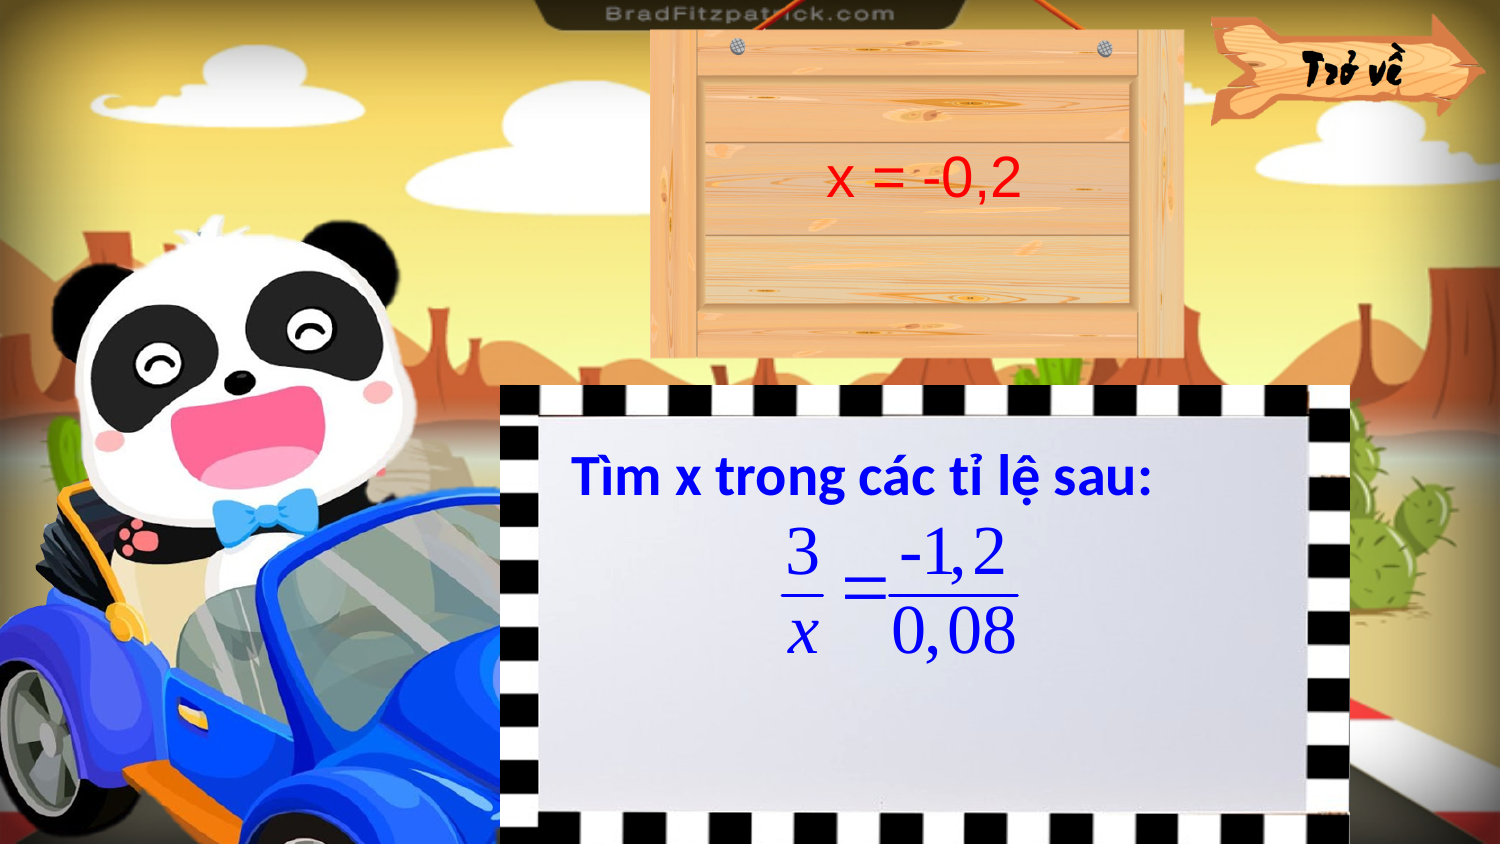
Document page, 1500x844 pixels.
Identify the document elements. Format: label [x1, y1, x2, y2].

text_box [772, 515, 1031, 676]
picture [0, 0, 1500, 844]
